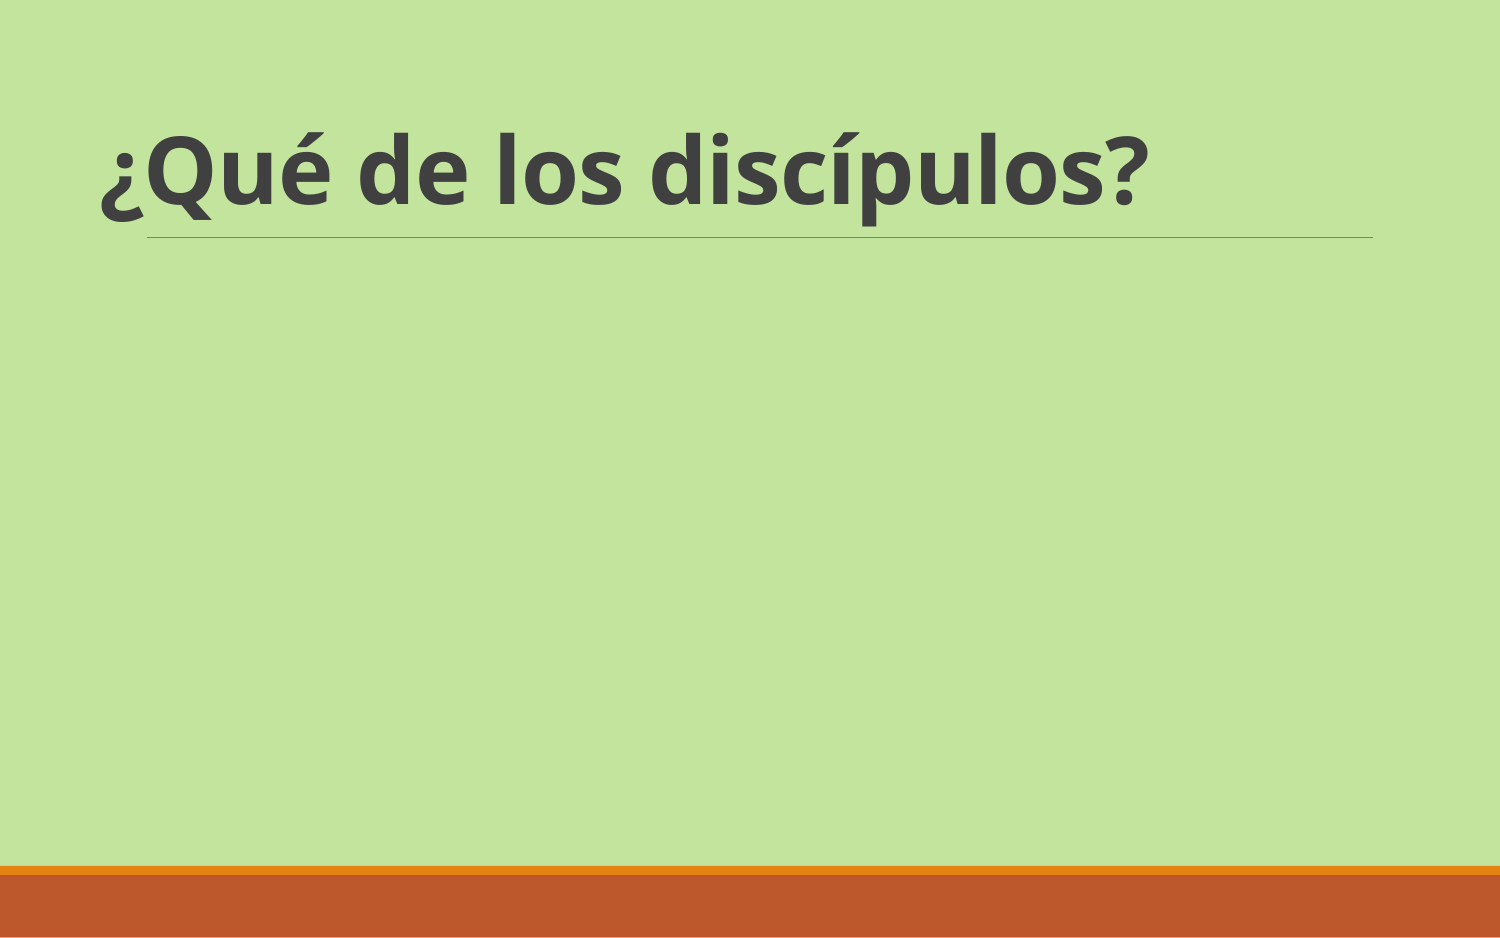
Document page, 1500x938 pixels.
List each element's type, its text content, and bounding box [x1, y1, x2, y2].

title ¿Qué de los discípulos? [84, 68, 1387, 232]
